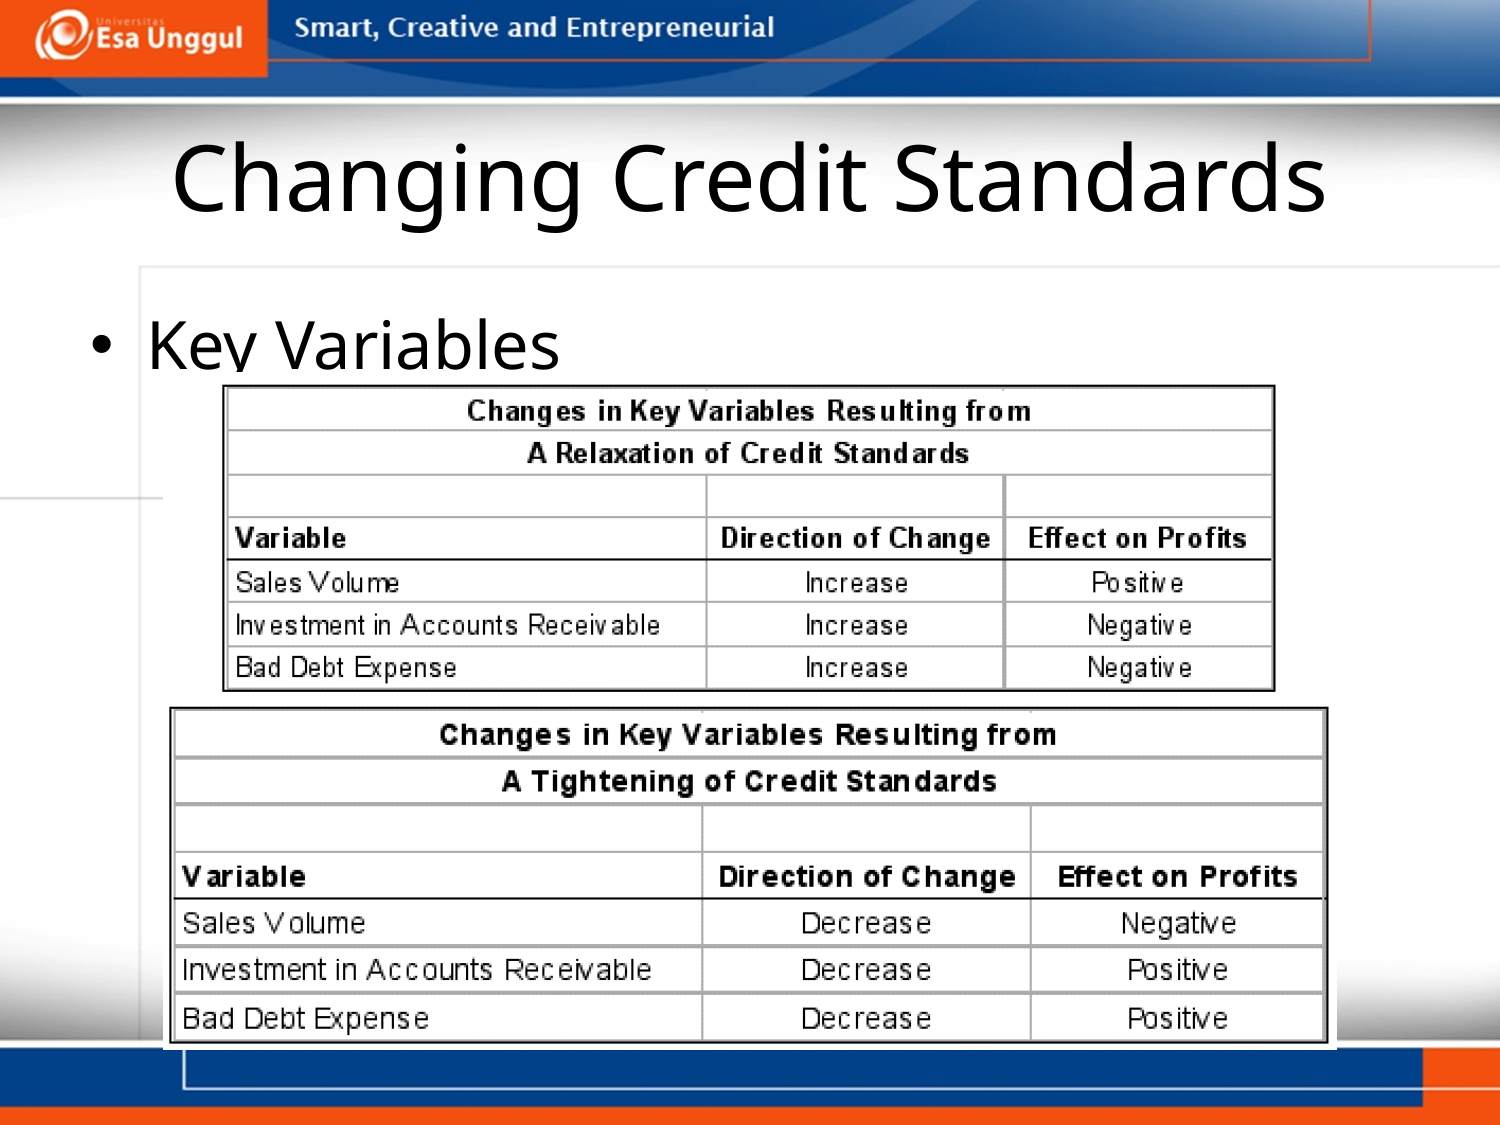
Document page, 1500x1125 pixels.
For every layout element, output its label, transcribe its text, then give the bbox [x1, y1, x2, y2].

list Key Variables [75, 295, 1425, 388]
title Changing Credit Standards [75, 99, 1425, 250]
picture [0, 0, 1500, 1125]
